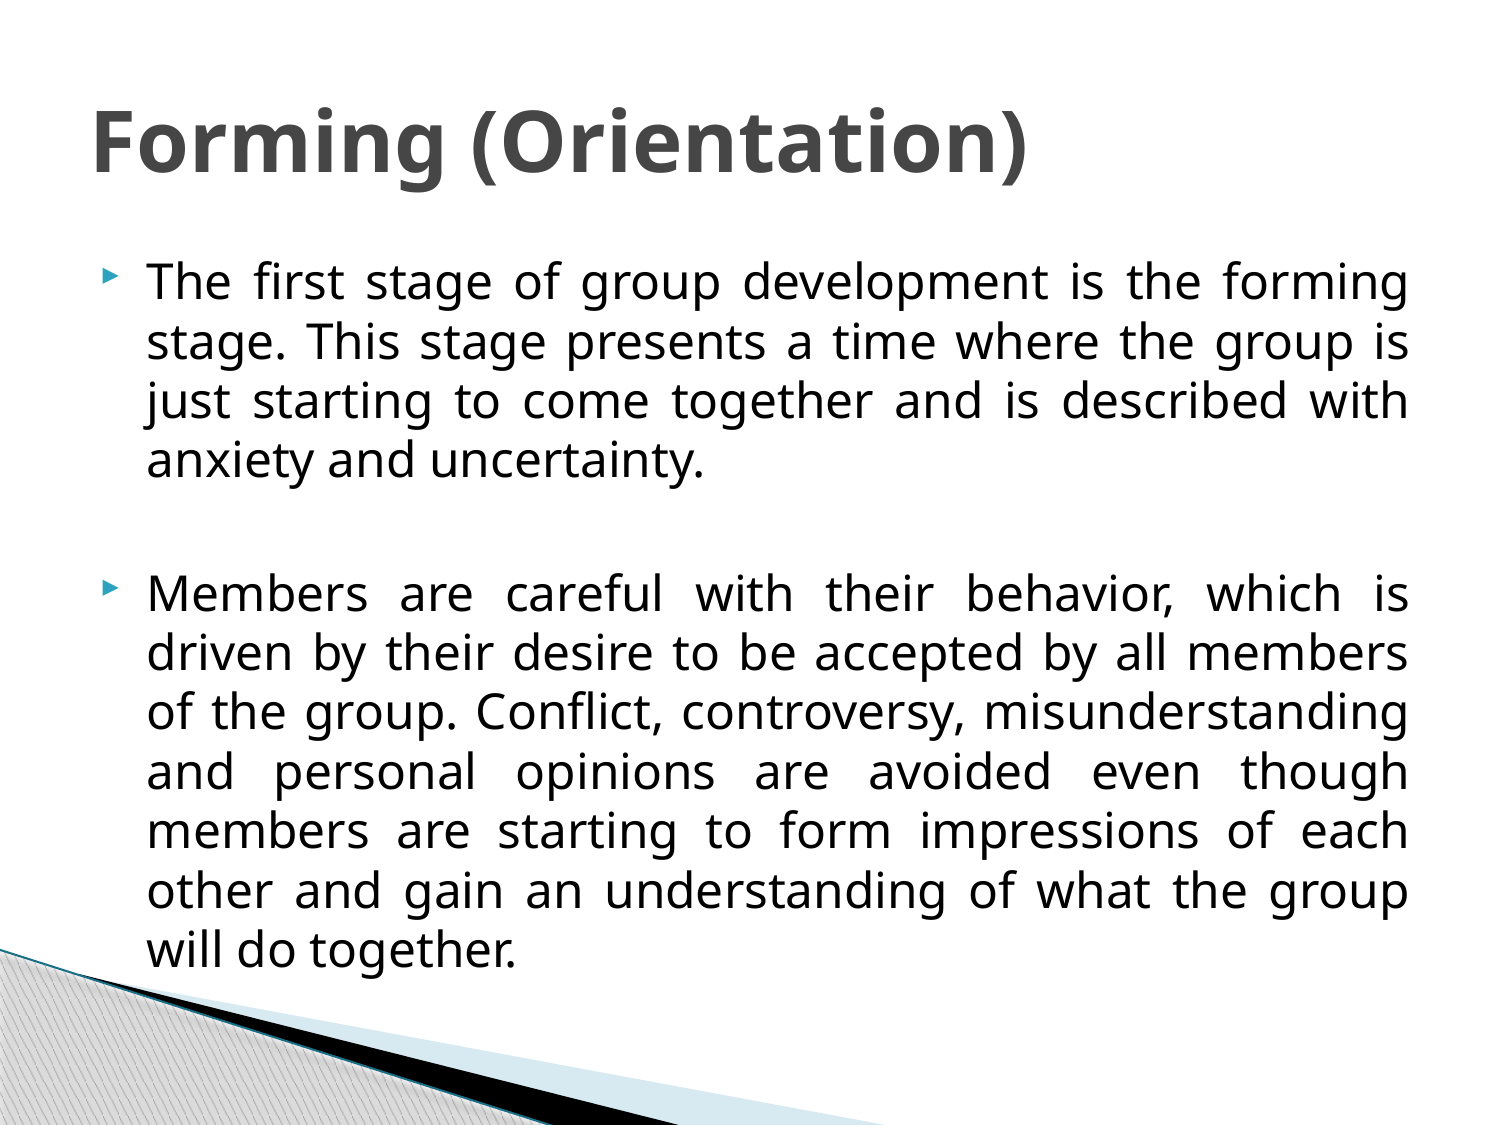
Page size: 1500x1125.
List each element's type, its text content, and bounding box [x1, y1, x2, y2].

title Forming (Orientation) [75, 45, 1425, 233]
list The first stage of group development is the forming stage. This stage presents a time where the group is just starting to come together and is described with anxiety and uncertainty. Members are careful with their behavior, which is driven by their desire to be accepted by all members of the group. Conflict, controversy, misunderstanding and personal opinions are avoided even though members are starting to form impressions of each other and gain an understanding of what the group will do together. [75, 243, 1425, 986]
